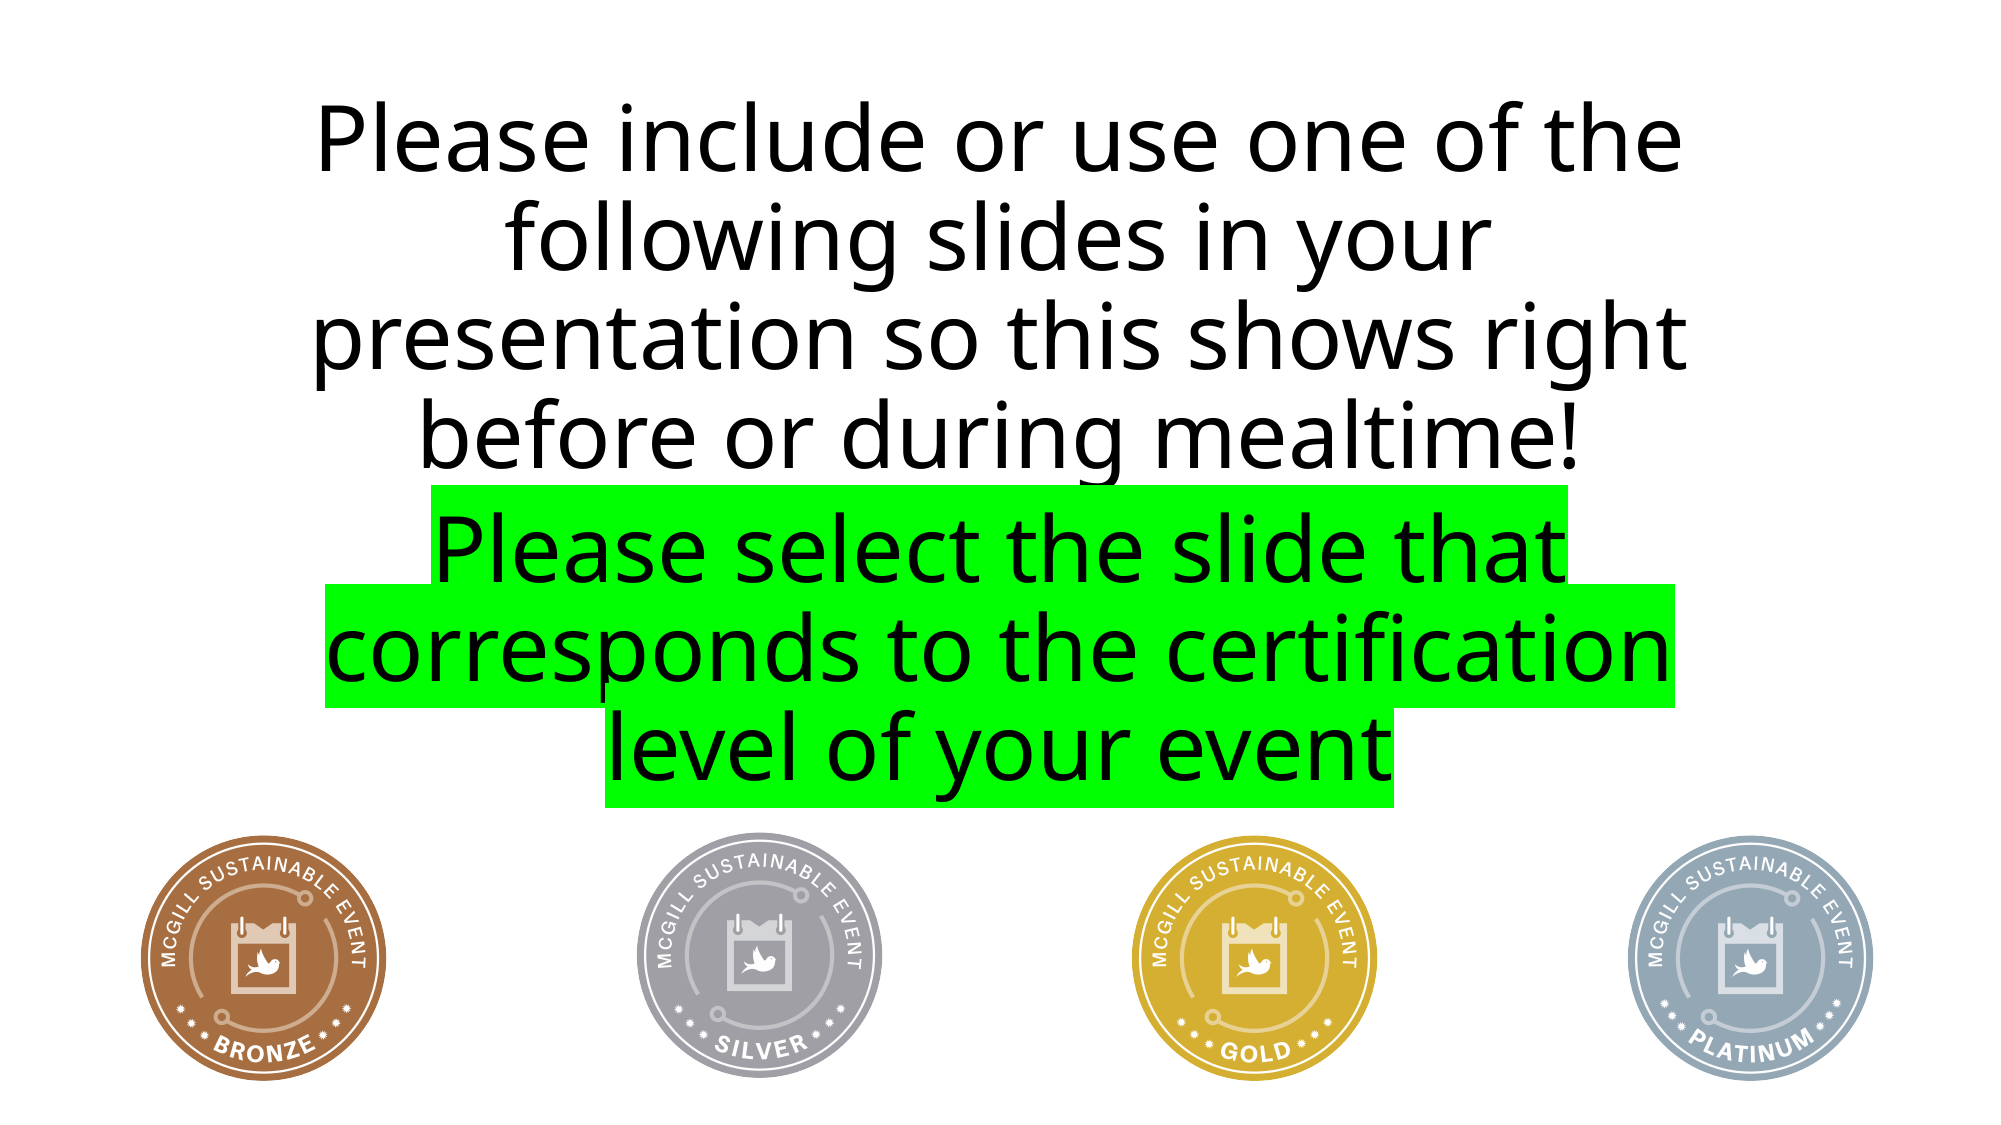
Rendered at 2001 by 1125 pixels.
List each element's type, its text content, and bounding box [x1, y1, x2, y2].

picture [1104, 806, 1406, 1108]
picture [112, 806, 414, 1108]
title Please include or use one of the following slides in your presentation so this shows right before or during mealtime! [249, 104, 1750, 495]
picture [1600, 806, 1902, 1108]
picture [608, 803, 910, 1105]
subtitle Please select the slide that corresponds to the certification level of your event [249, 495, 1750, 811]
